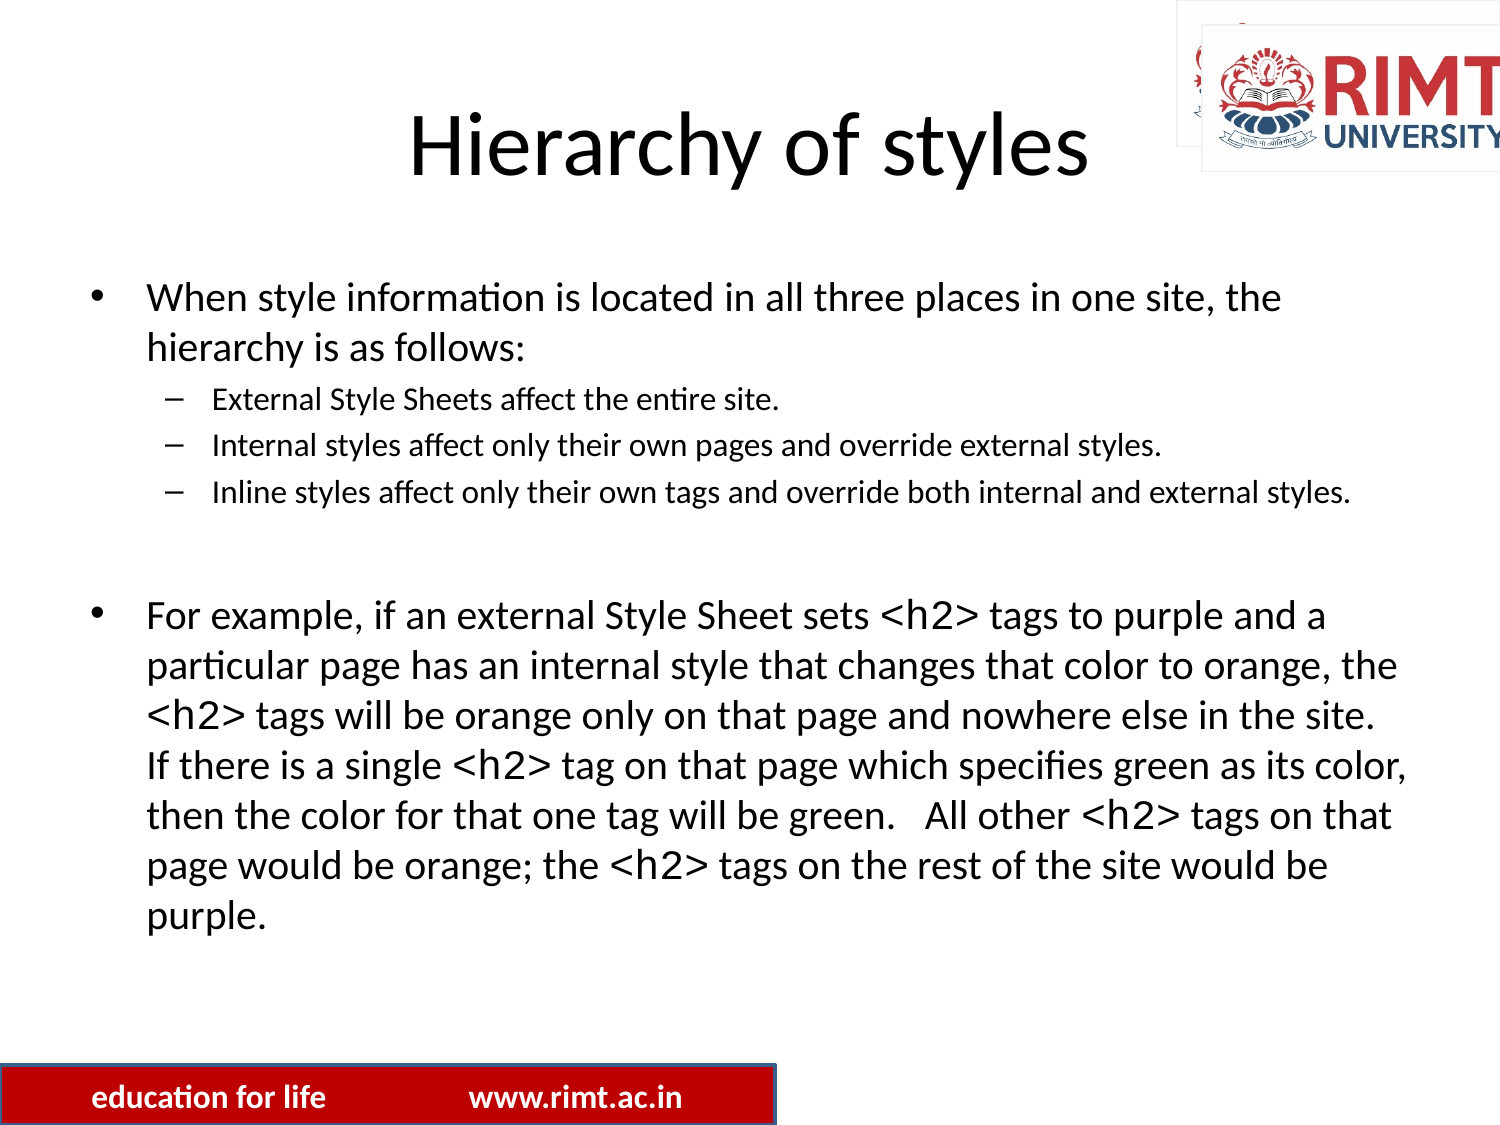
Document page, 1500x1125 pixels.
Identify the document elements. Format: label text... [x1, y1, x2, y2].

title Hierarchy of styles [75, 45, 1425, 233]
picture [1176, 0, 1500, 173]
list When style information is located in all three places in one site, the hierarchy is as follows: External Style Sheets affect the entire site. Internal styles affect only their own pages and override external styles. Inline styles affect only their own tags and override both internal and external styles. For example, if an external Style Sheet sets <h2> tags to purple and a particular page has an internal style that changes that color to orange, the <h2> tags will be orange only on that page and nowhere else in the site. If there is a single <h2> tag on that page which specifies green as its color, then the color for that one tag will be green. All other <h2> tags on that page would be orange; the <h2> tags on the rest of the site would be purple. [75, 262, 1425, 1005]
text_box education for life www.rimt.ac.in [0, 1063, 777, 1125]
